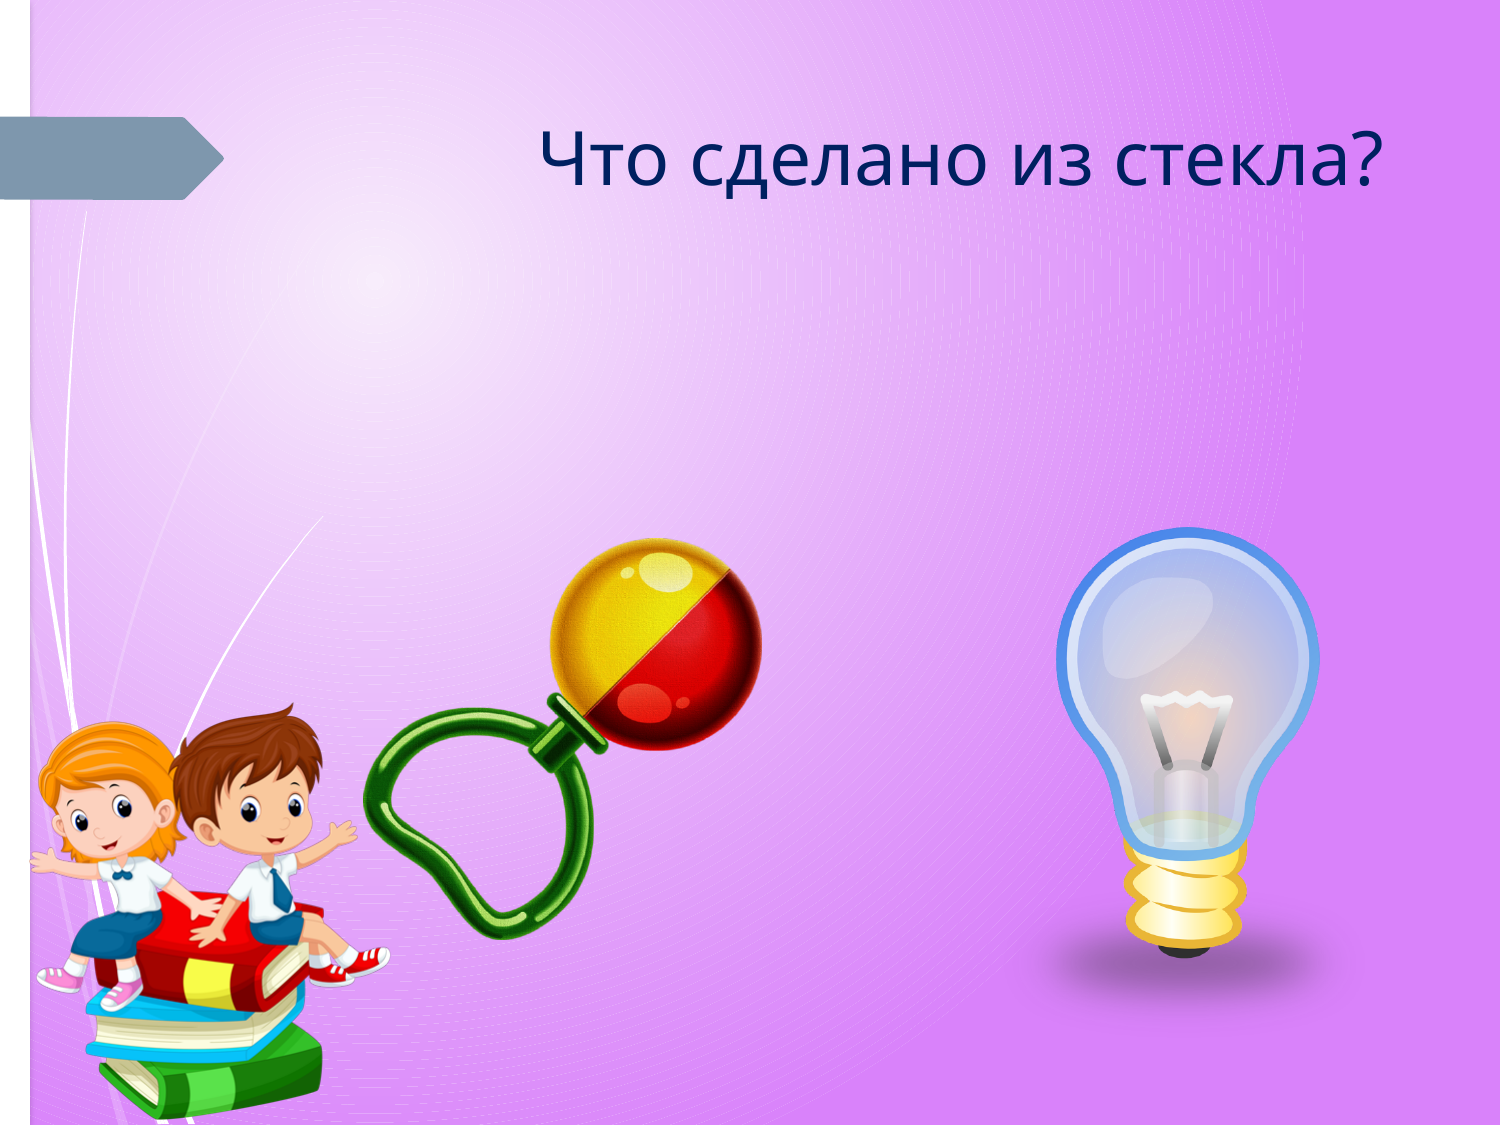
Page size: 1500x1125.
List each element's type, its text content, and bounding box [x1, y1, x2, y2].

picture [29, 538, 762, 1122]
title Что сделано из стекла? [319, 102, 1400, 313]
picture [995, 527, 1372, 1038]
